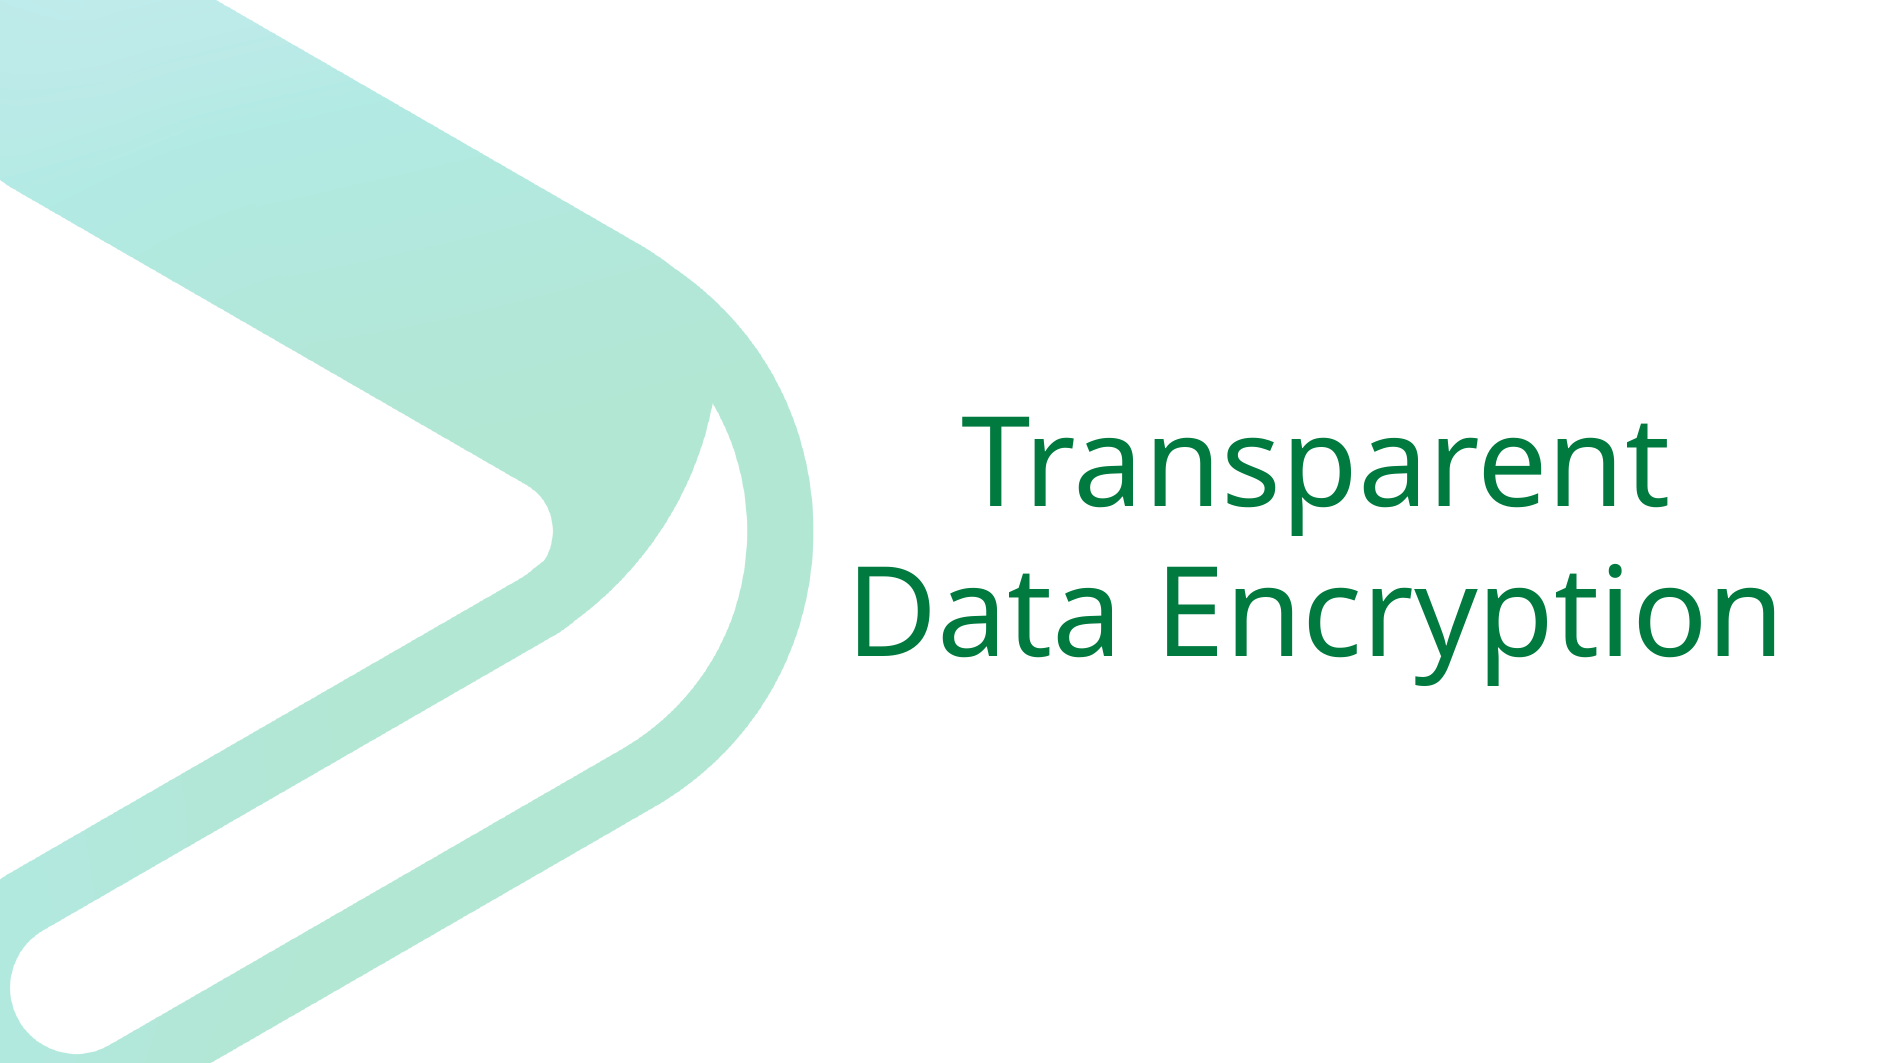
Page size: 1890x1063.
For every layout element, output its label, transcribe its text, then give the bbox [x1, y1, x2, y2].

picture [0, 0, 815, 1063]
title Transparent Data Encryption [801, 59, 1831, 1004]
